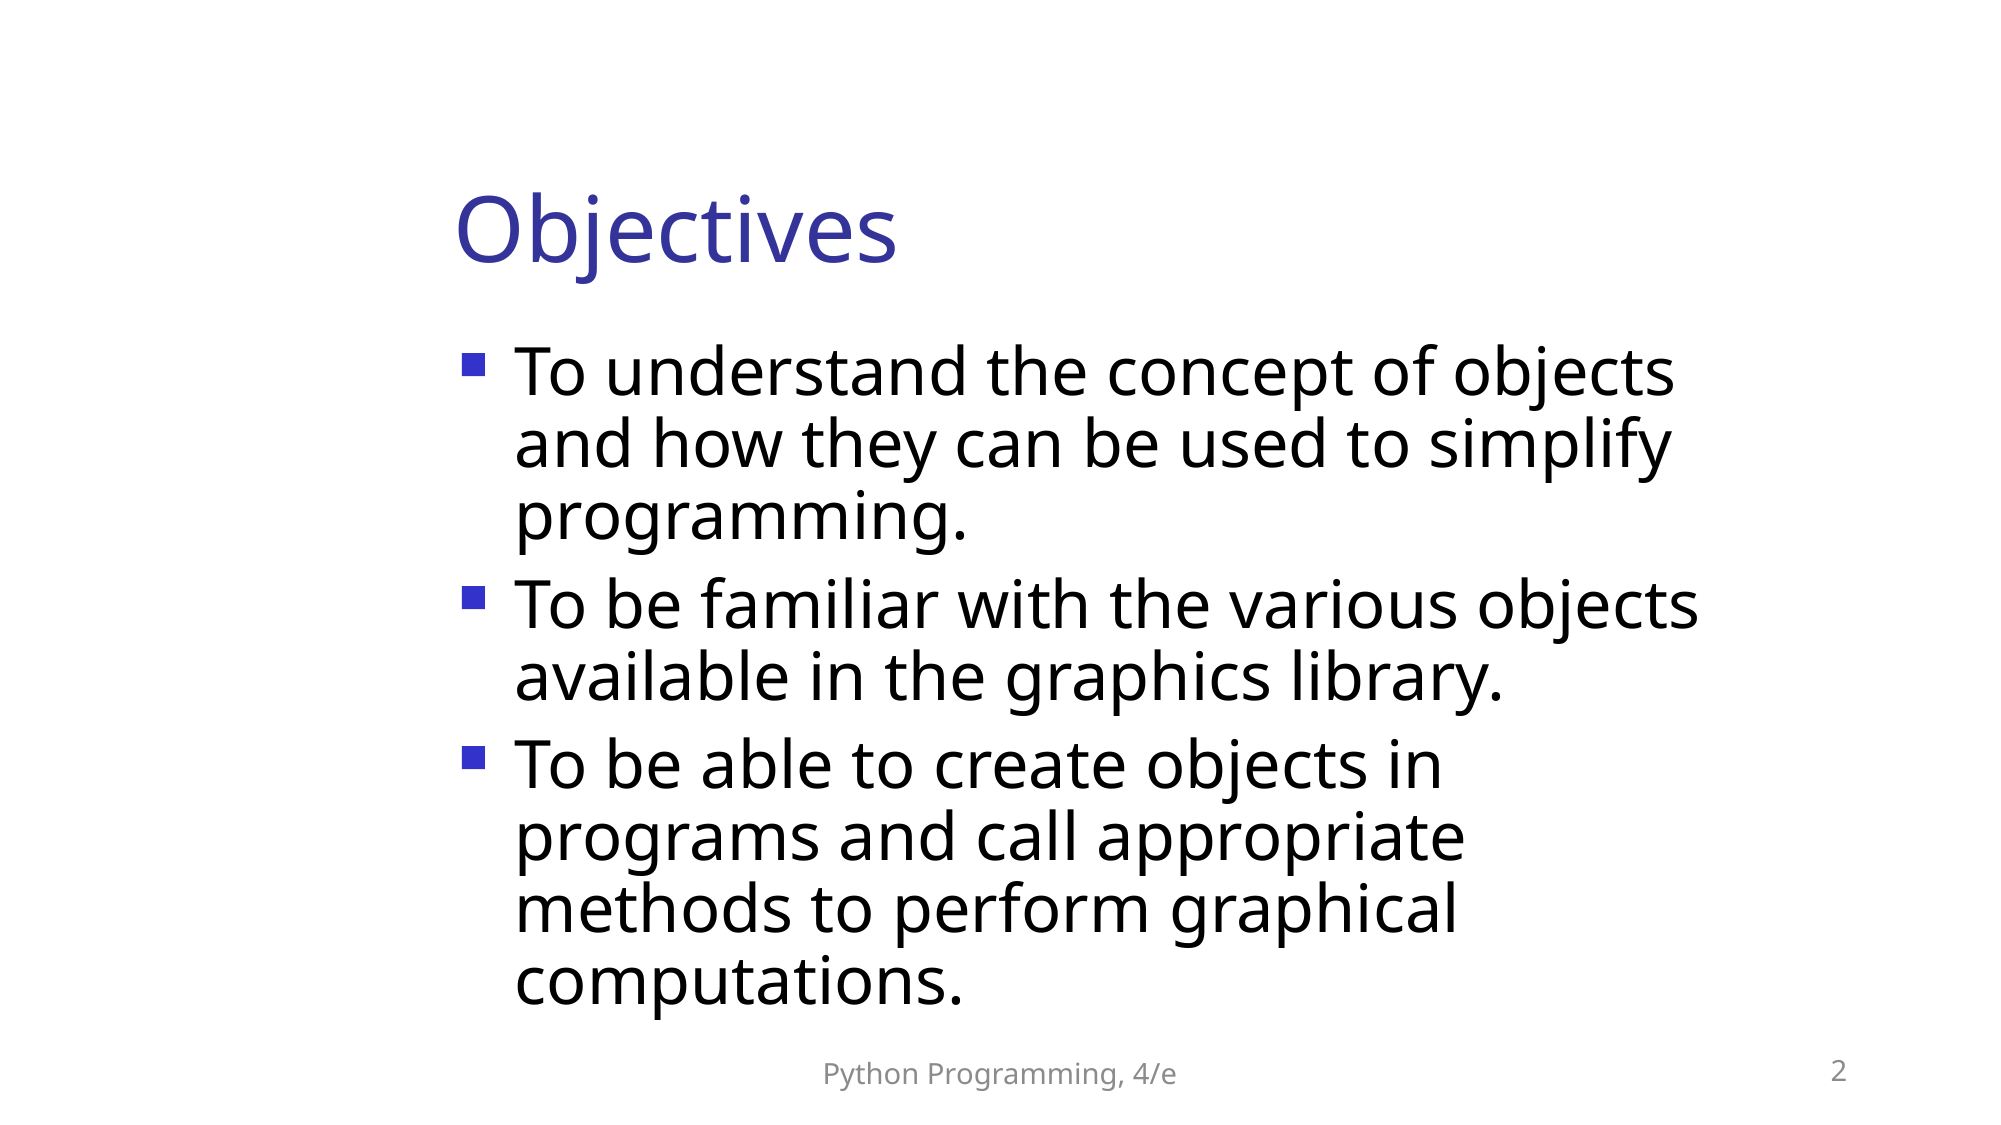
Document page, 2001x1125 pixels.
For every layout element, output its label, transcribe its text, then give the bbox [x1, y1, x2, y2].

text_box To understand the concept of objects and how they can be used to simplify programming. To be familiar with the various objects available in the graphics library. To be able to create objects in programs and call appropriate methods to perform graphical computations. [443, 330, 1719, 1099]
footer Python Programming, 4/e [662, 1042, 1338, 1103]
text_box Objectives [438, 101, 1718, 289]
slide_number 2 [1412, 1042, 1863, 1103]
